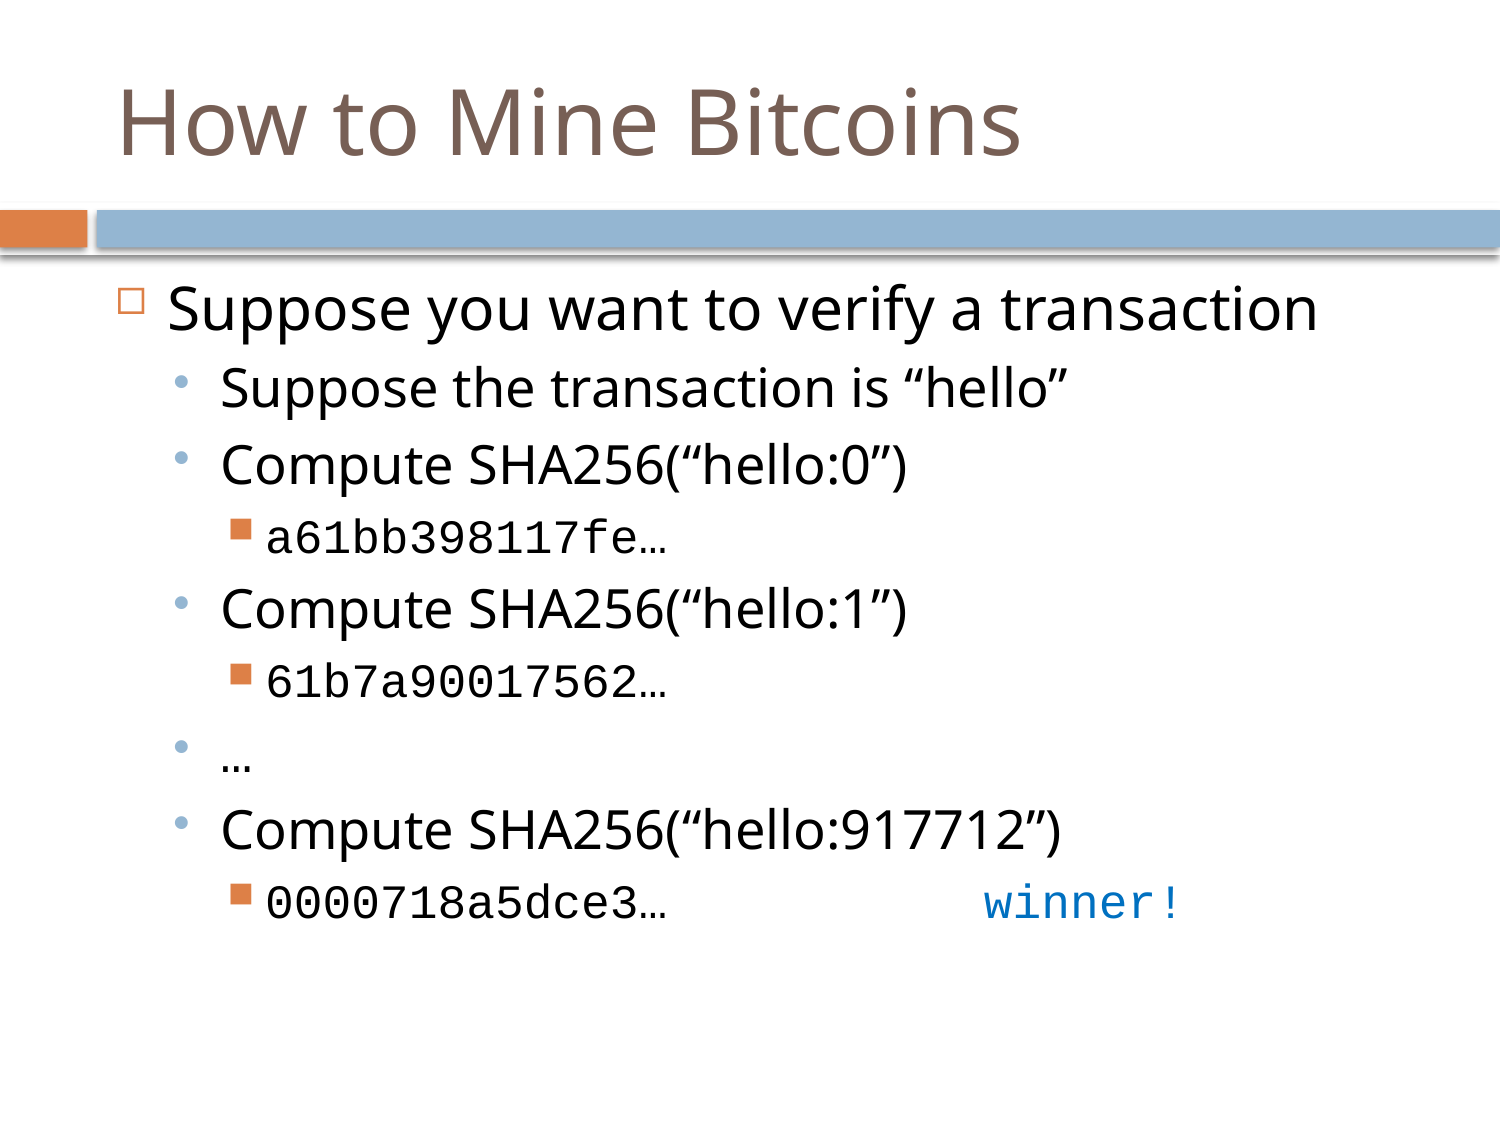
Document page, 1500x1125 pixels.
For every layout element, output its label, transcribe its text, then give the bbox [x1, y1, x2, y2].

list Suppose you want to verify a transaction Suppose the transaction is “hello” Compute SHA256(“hello:0”) a61bb398117fe… Compute SHA256(“hello:1”) 61b7a90017562… … Compute SHA256(“hello:917712”) 0000718a5dce3… winner! [100, 262, 1438, 1000]
title How to Mine Bitcoins [100, 37, 1438, 200]
